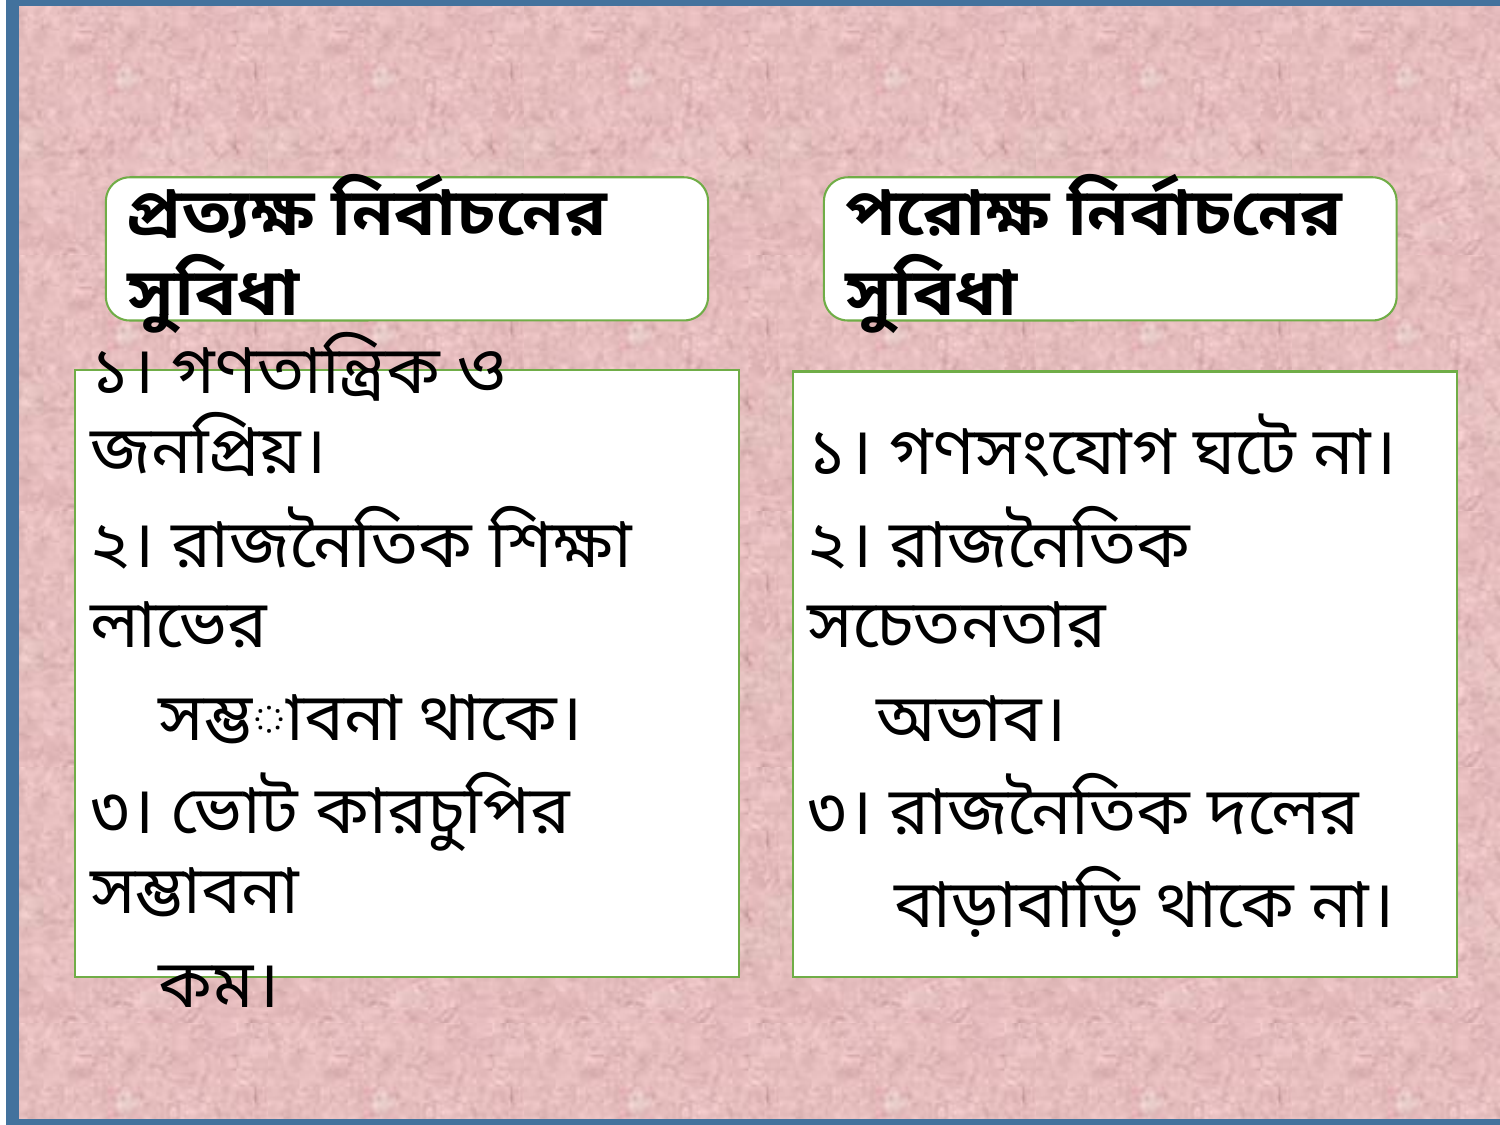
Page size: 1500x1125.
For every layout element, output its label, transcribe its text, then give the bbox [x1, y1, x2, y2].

text_box প্রত্যক্ষ নির্বাচনের সুবিধা [104, 176, 710, 322]
text_box ১। গণসংযোগ ঘটে না। ২। রাজনৈতিক সচেতনতার অভাব। ৩। রাজনৈতিক দলের বাড়াবাড়ি থাকে না। [792, 370, 1458, 978]
text_box [11, 0, 1500, 1125]
text_box ১। গণতান্ত্রিক ও জনপ্রিয়। ২। রাজনৈতিক শিক্ষা লাভের সম্ভাবনা থাকে। ৩। ভোট কারচুপির সম্ভাবনা কম। [74, 369, 740, 978]
text_box পরোক্ষ নির্বাচনের সুবিধা [822, 176, 1398, 322]
